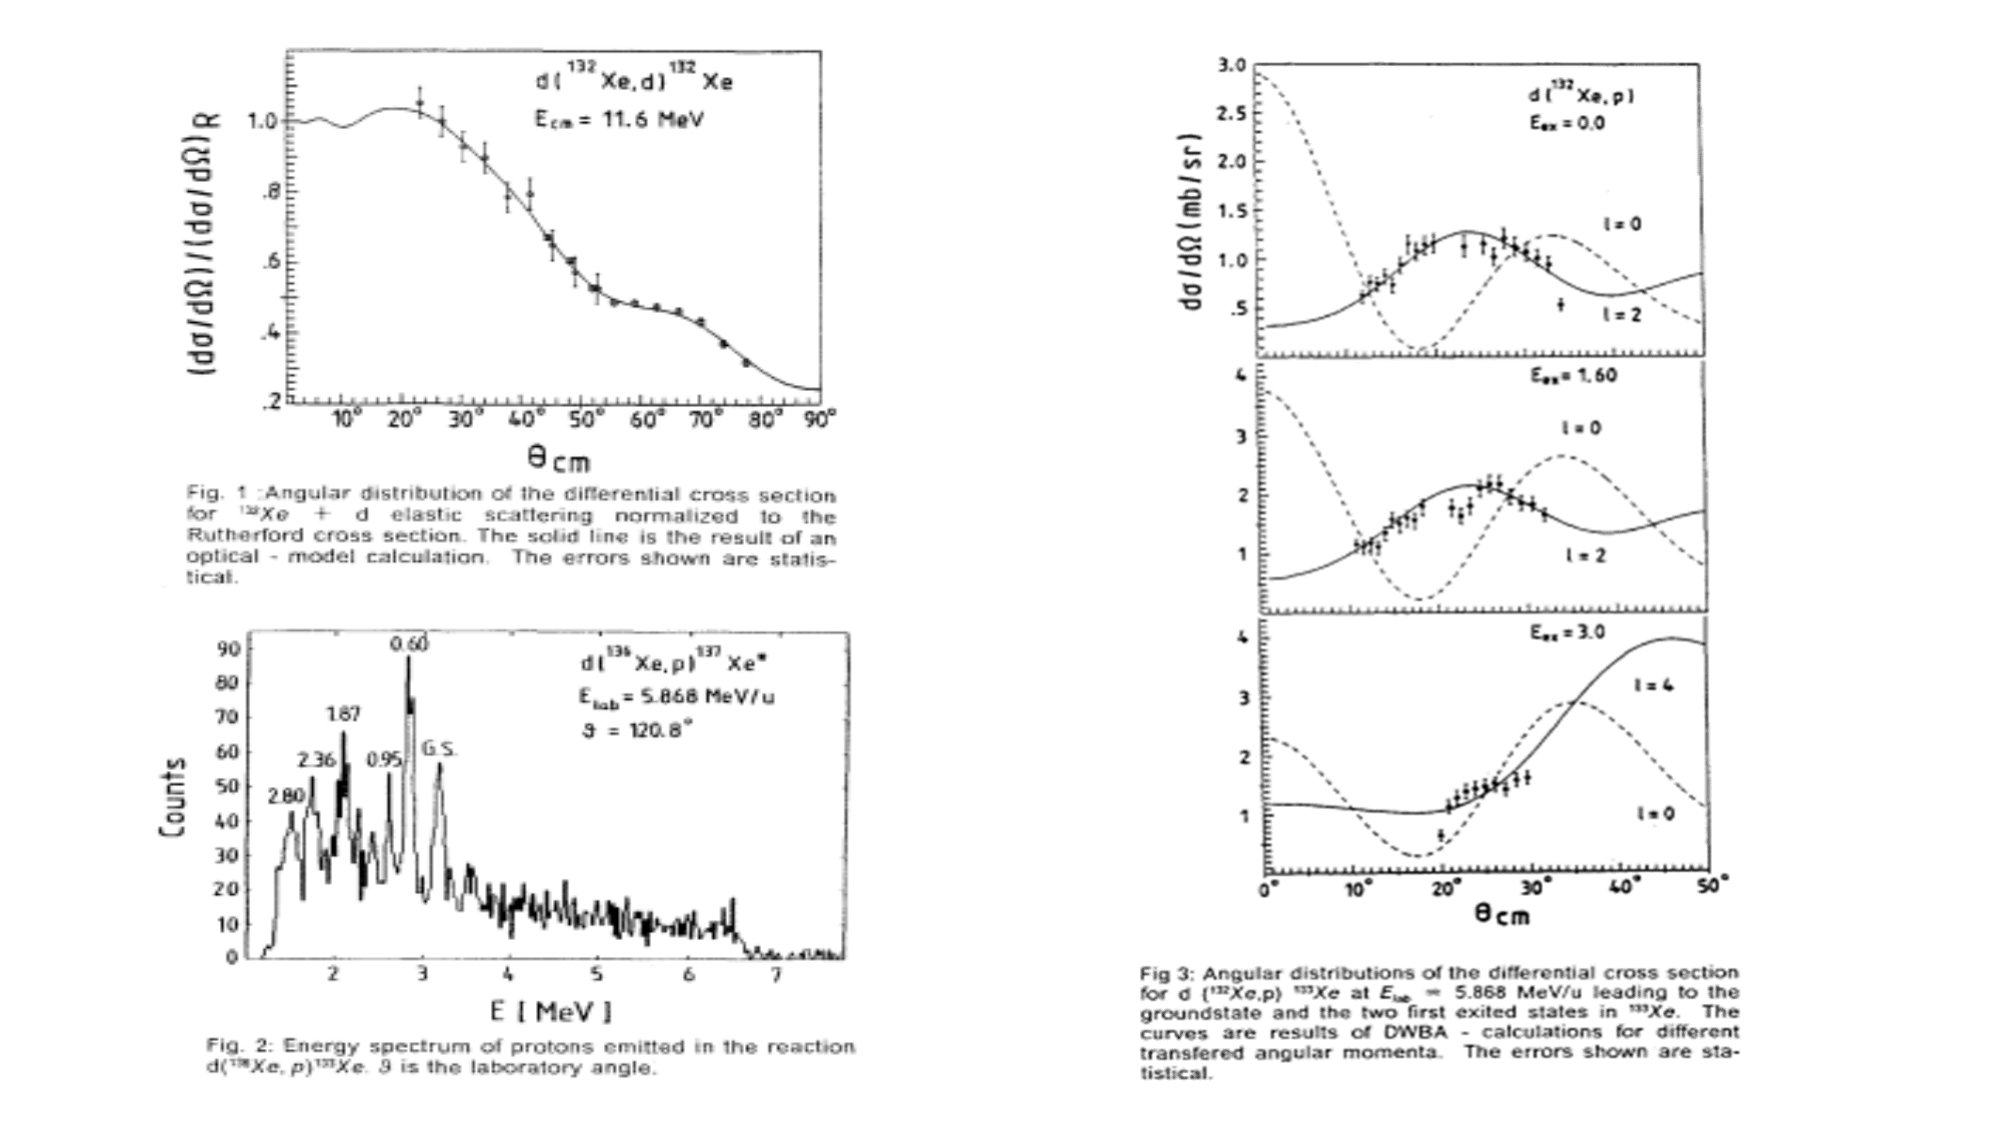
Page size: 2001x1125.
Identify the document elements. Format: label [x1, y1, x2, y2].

picture [134, 25, 926, 1110]
picture [1122, 25, 1758, 1096]
